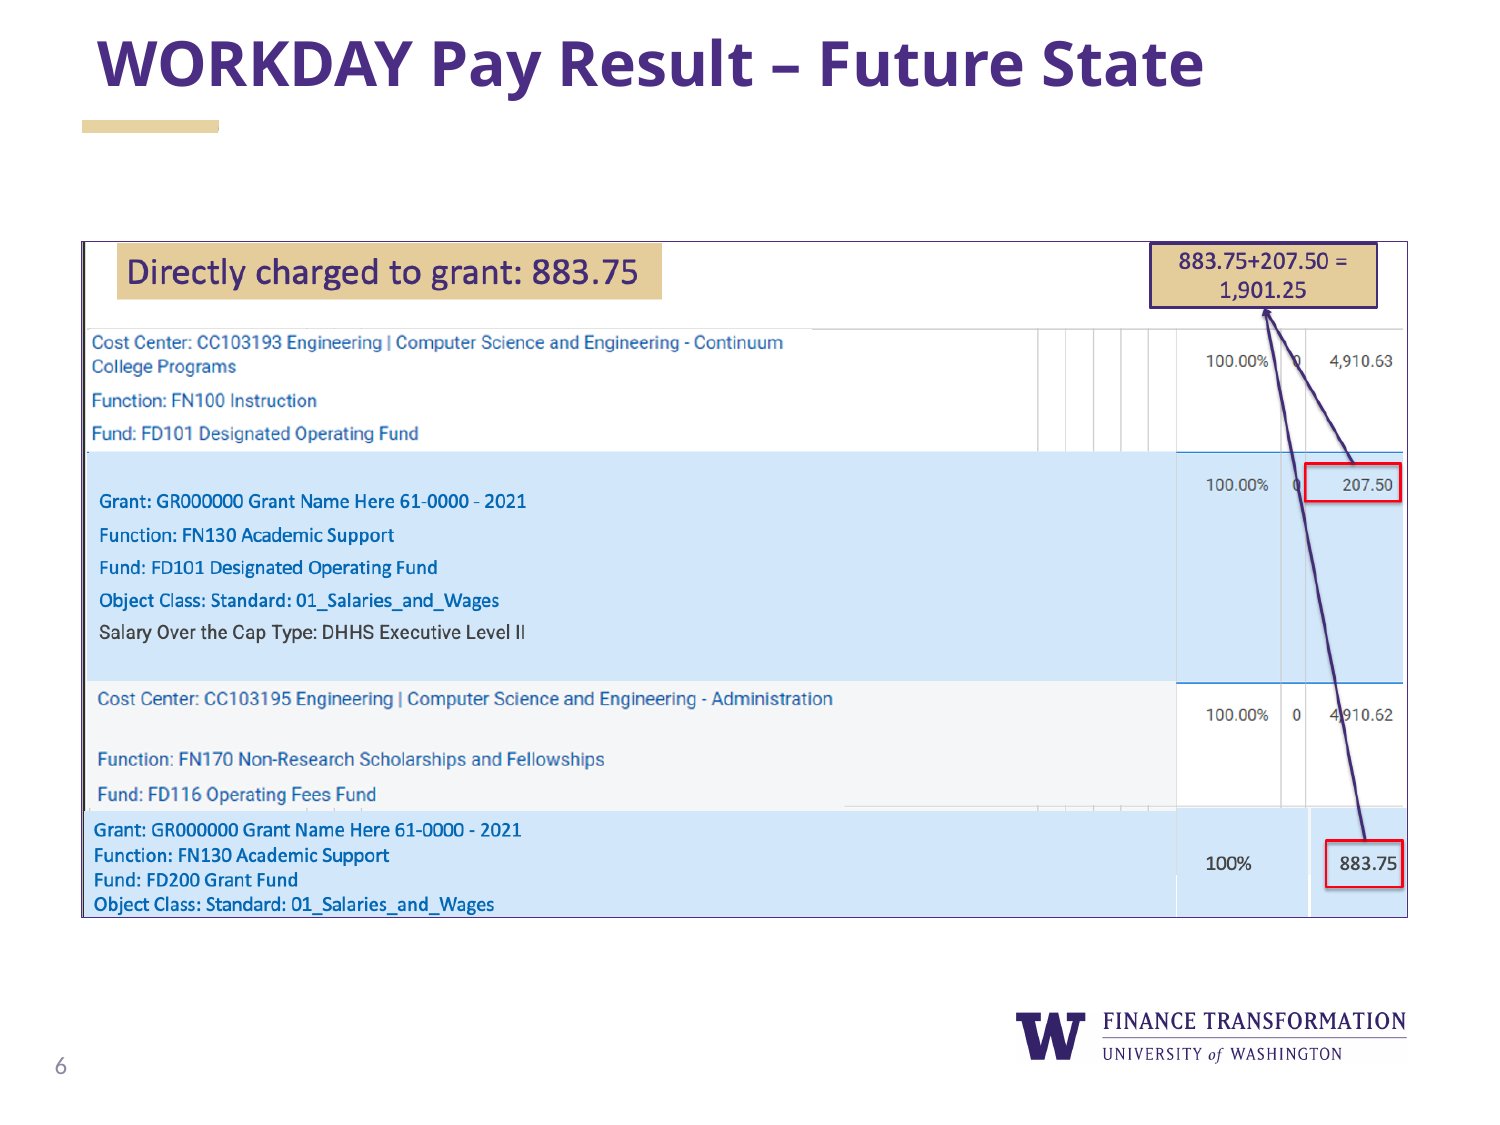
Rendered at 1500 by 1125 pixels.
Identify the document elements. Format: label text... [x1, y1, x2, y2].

picture [82, 241, 1407, 918]
title WORKDAY Pay Result – Future State [82, 18, 1407, 107]
picture [1016, 1012, 1407, 1064]
picture [82, 120, 219, 133]
